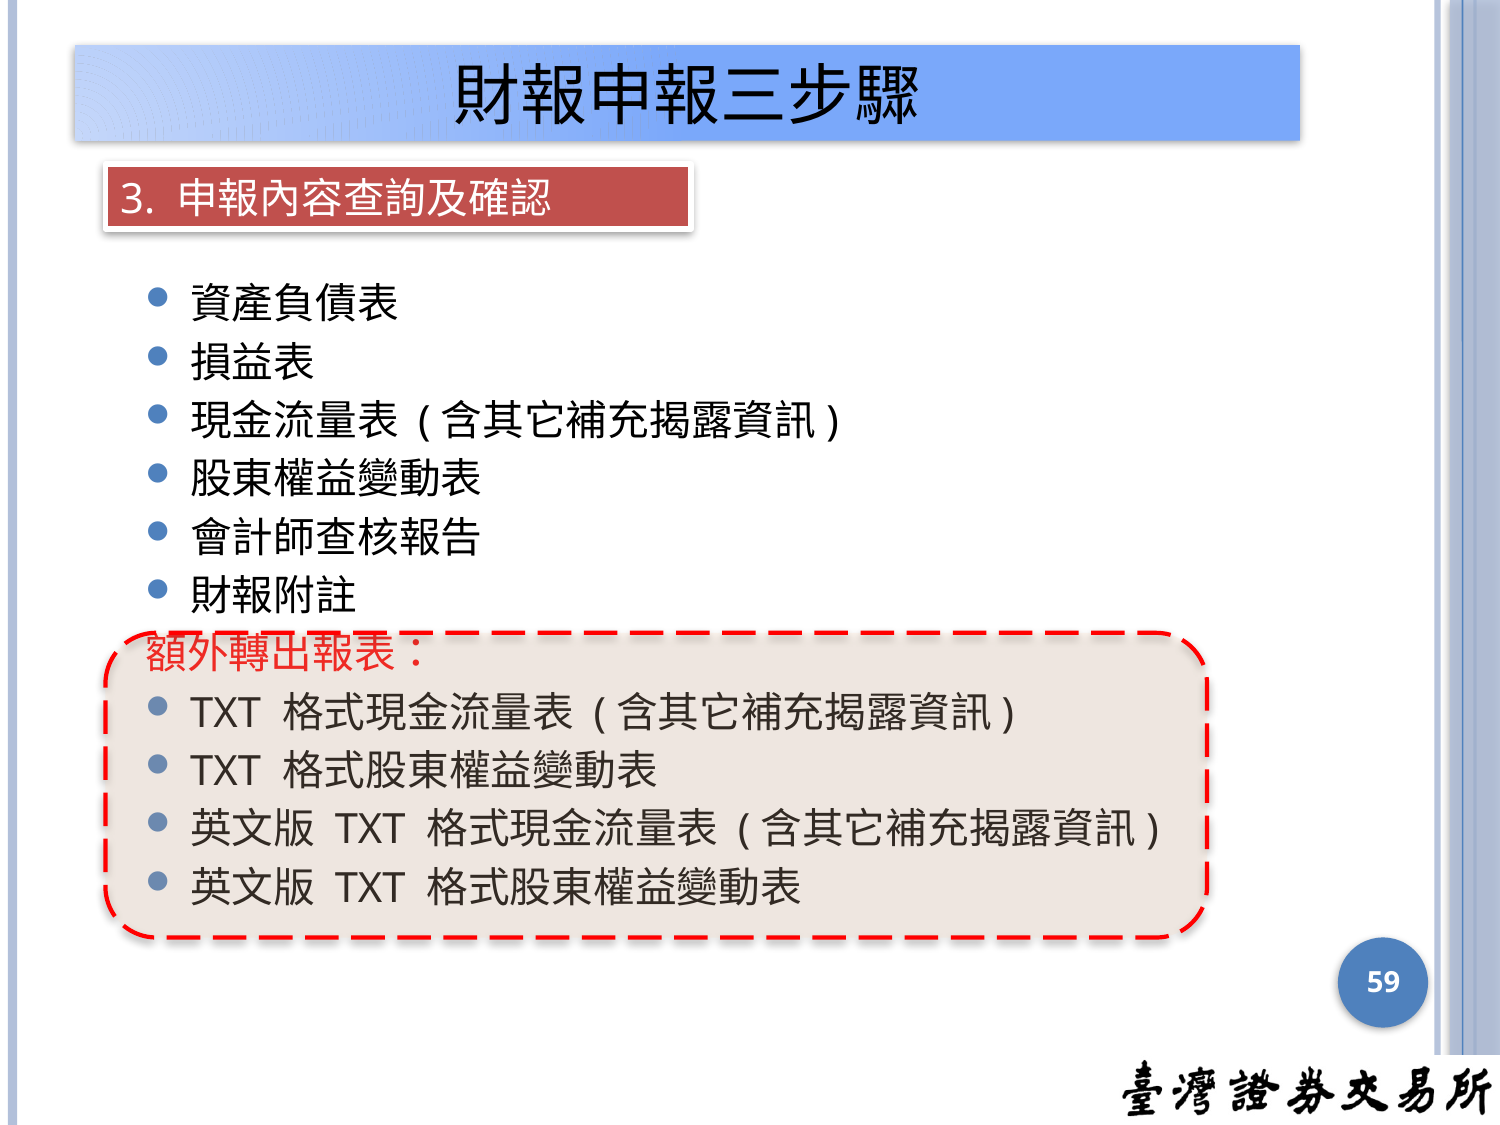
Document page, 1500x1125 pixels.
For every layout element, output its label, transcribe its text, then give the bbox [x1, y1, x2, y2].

list 資產負債表 損益表 現金流量表 (含其它補充揭露資訊) 股東權益變動表 會計師查核報告 財報附註 額外轉出報表： TXT 格式現金流量表 (含其它補充揭露資訊) TXT 格式股東權益變動表 英文版 TXT 格式現金流量表 (含其它補充揭露資訊) 英文版 TXT 格式股東權益變動表 [70, 269, 1313, 973]
title 財報申報三步驟 [74, 44, 1301, 142]
slide_number 59 [1333, 940, 1434, 1026]
picture [1112, 1054, 1500, 1125]
text_box 3. 申報內容查詢及確認 [103, 161, 694, 232]
text_box [104, 631, 1209, 939]
